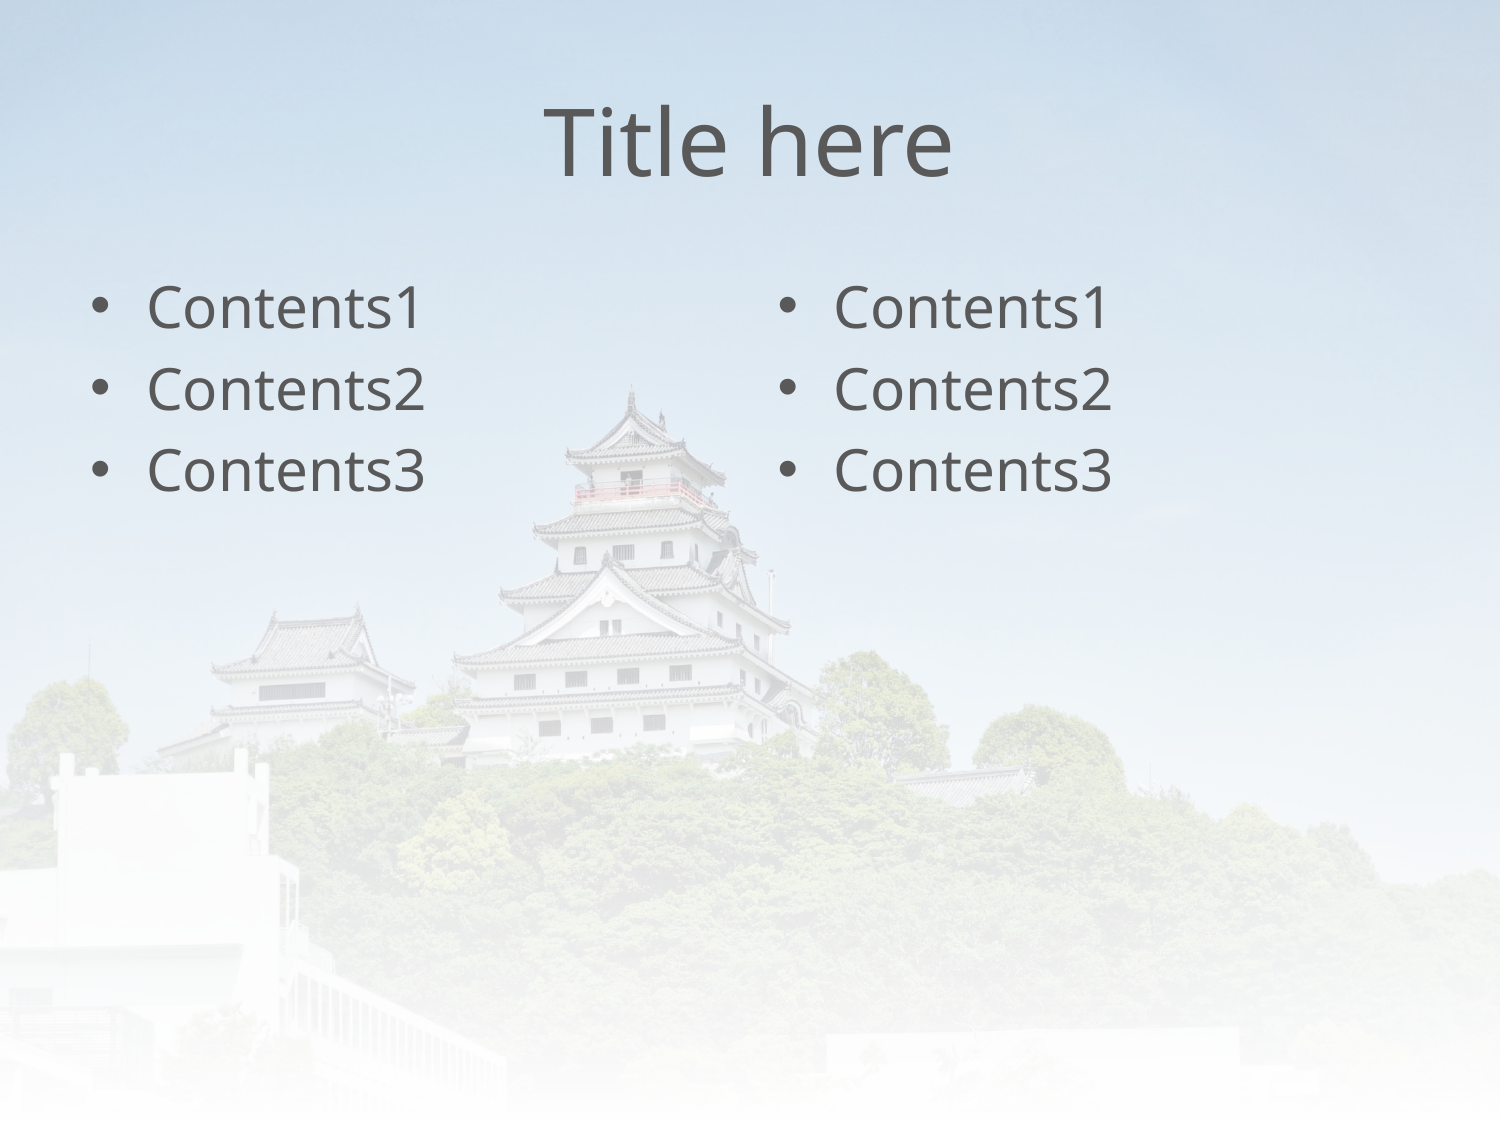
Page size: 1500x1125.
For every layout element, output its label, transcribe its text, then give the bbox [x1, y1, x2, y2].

text_box [0, 0, 1500, 1125]
list Contents1 Contents2 Contents3 [762, 262, 1425, 1005]
title Title here [75, 45, 1425, 233]
list Contents1 Contents2 Contents3 [75, 262, 738, 1005]
